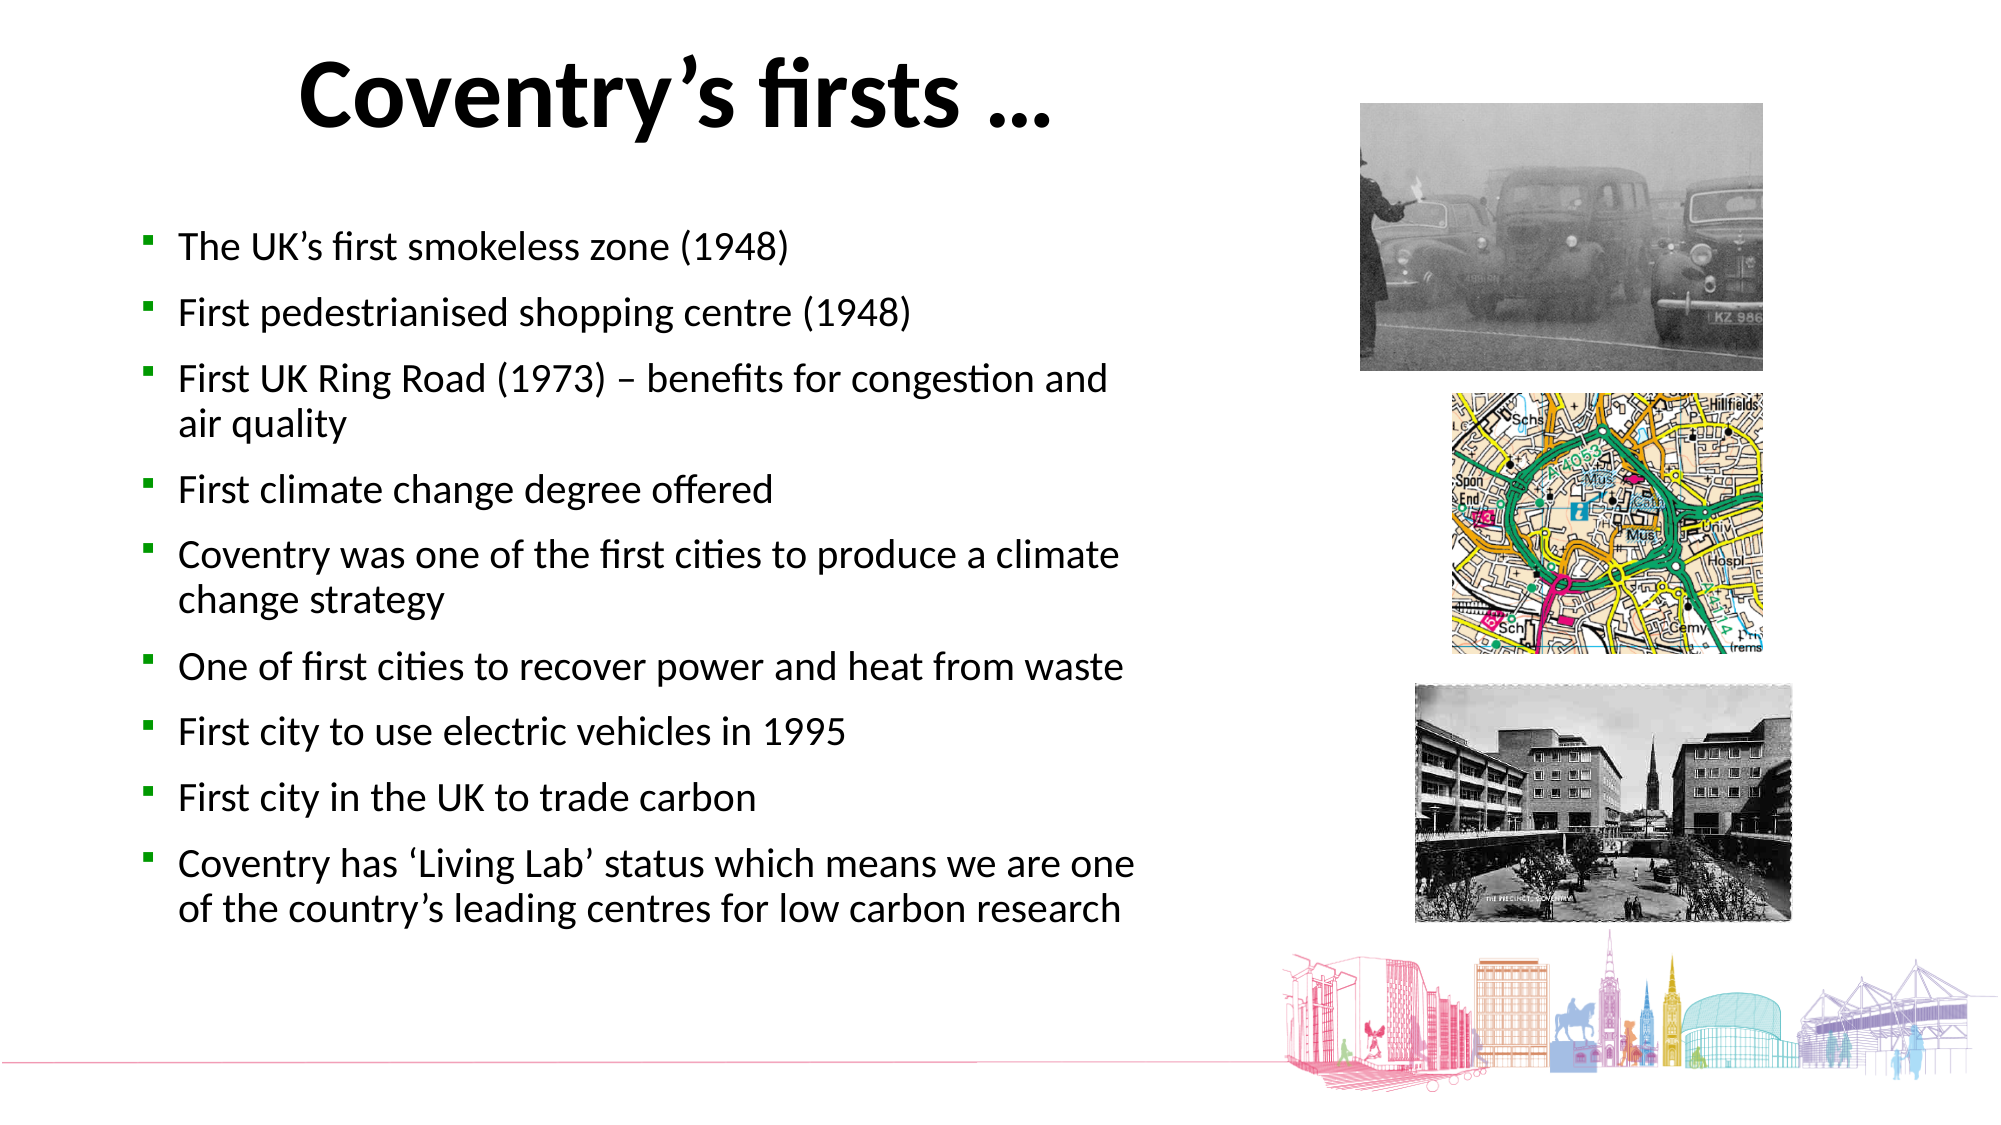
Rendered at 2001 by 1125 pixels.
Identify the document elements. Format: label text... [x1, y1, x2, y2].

text_box The UK’s first smokeless zone (1948) First pedestrianised shopping centre (1948) First UK Ring Road (1973) – benefits for congestion and air quality First climate change degree offered Coventry was one of the first cities to produce a climate change strategy One of first cities to recover power and heat from waste First city to use electric vehicles in 1995 First city in the UK to trade carbon Coventry has ‘Living Lab’ status which means we are one of the country’s leading centres for low carbon research [125, 216, 1154, 970]
picture [1452, 393, 1763, 654]
picture [0, 929, 2000, 1092]
picture [1415, 683, 1793, 923]
text_box Coventry’s firsts … [18, 20, 1337, 156]
picture [1360, 103, 1763, 371]
